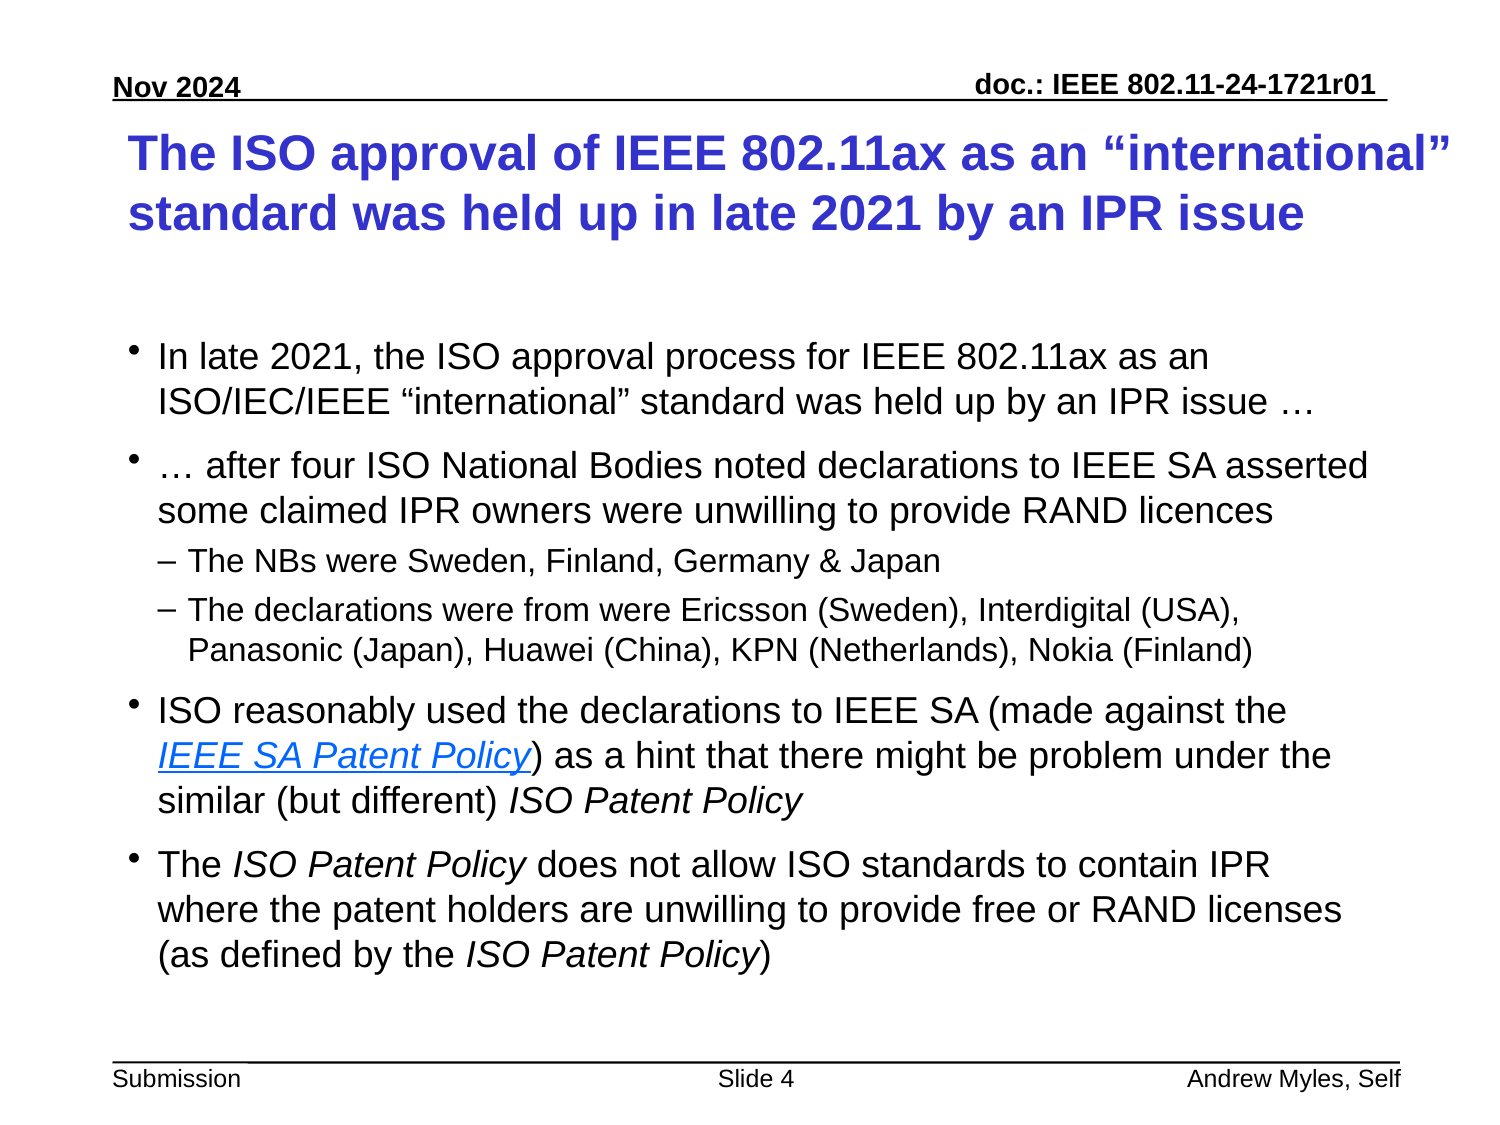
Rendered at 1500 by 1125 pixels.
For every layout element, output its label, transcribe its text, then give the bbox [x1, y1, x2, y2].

title The ISO approval of IEEE 802.11ax as an “international” standard was held up in late 2021 by an IPR issue [112, 112, 1475, 288]
footer Andrew Myles, Self [1185, 1061, 1402, 1093]
slide_number Slide 4 [709, 1061, 803, 1093]
list In late 2021, the ISO approval process for IEEE 802.11ax as an ISO/IEC/IEEE “international” standard was held up by an IPR issue … … after four ISO National Bodies noted declarations to IEEE SA asserted some claimed IPR owners were unwilling to provide RAND licences The NBs were Sweden, Finland, Germany & Japan The declarations were from were Ericsson (Sweden), Interdigital (USA), Panasonic (Japan), Huawei (China), KPN (Netherlands), Nokia (Finland) ISO reasonably used the declarations to IEEE SA (made against the IEEE SA Patent Policy) as a hint that there might be problem under the similar (but different) ISO Patent Policy The ISO Patent Policy does not allow ISO standards to contain IPR where the patent holders are unwilling to provide free or RAND licenses (as defined by the ISO Patent Policy) [112, 324, 1388, 1000]
